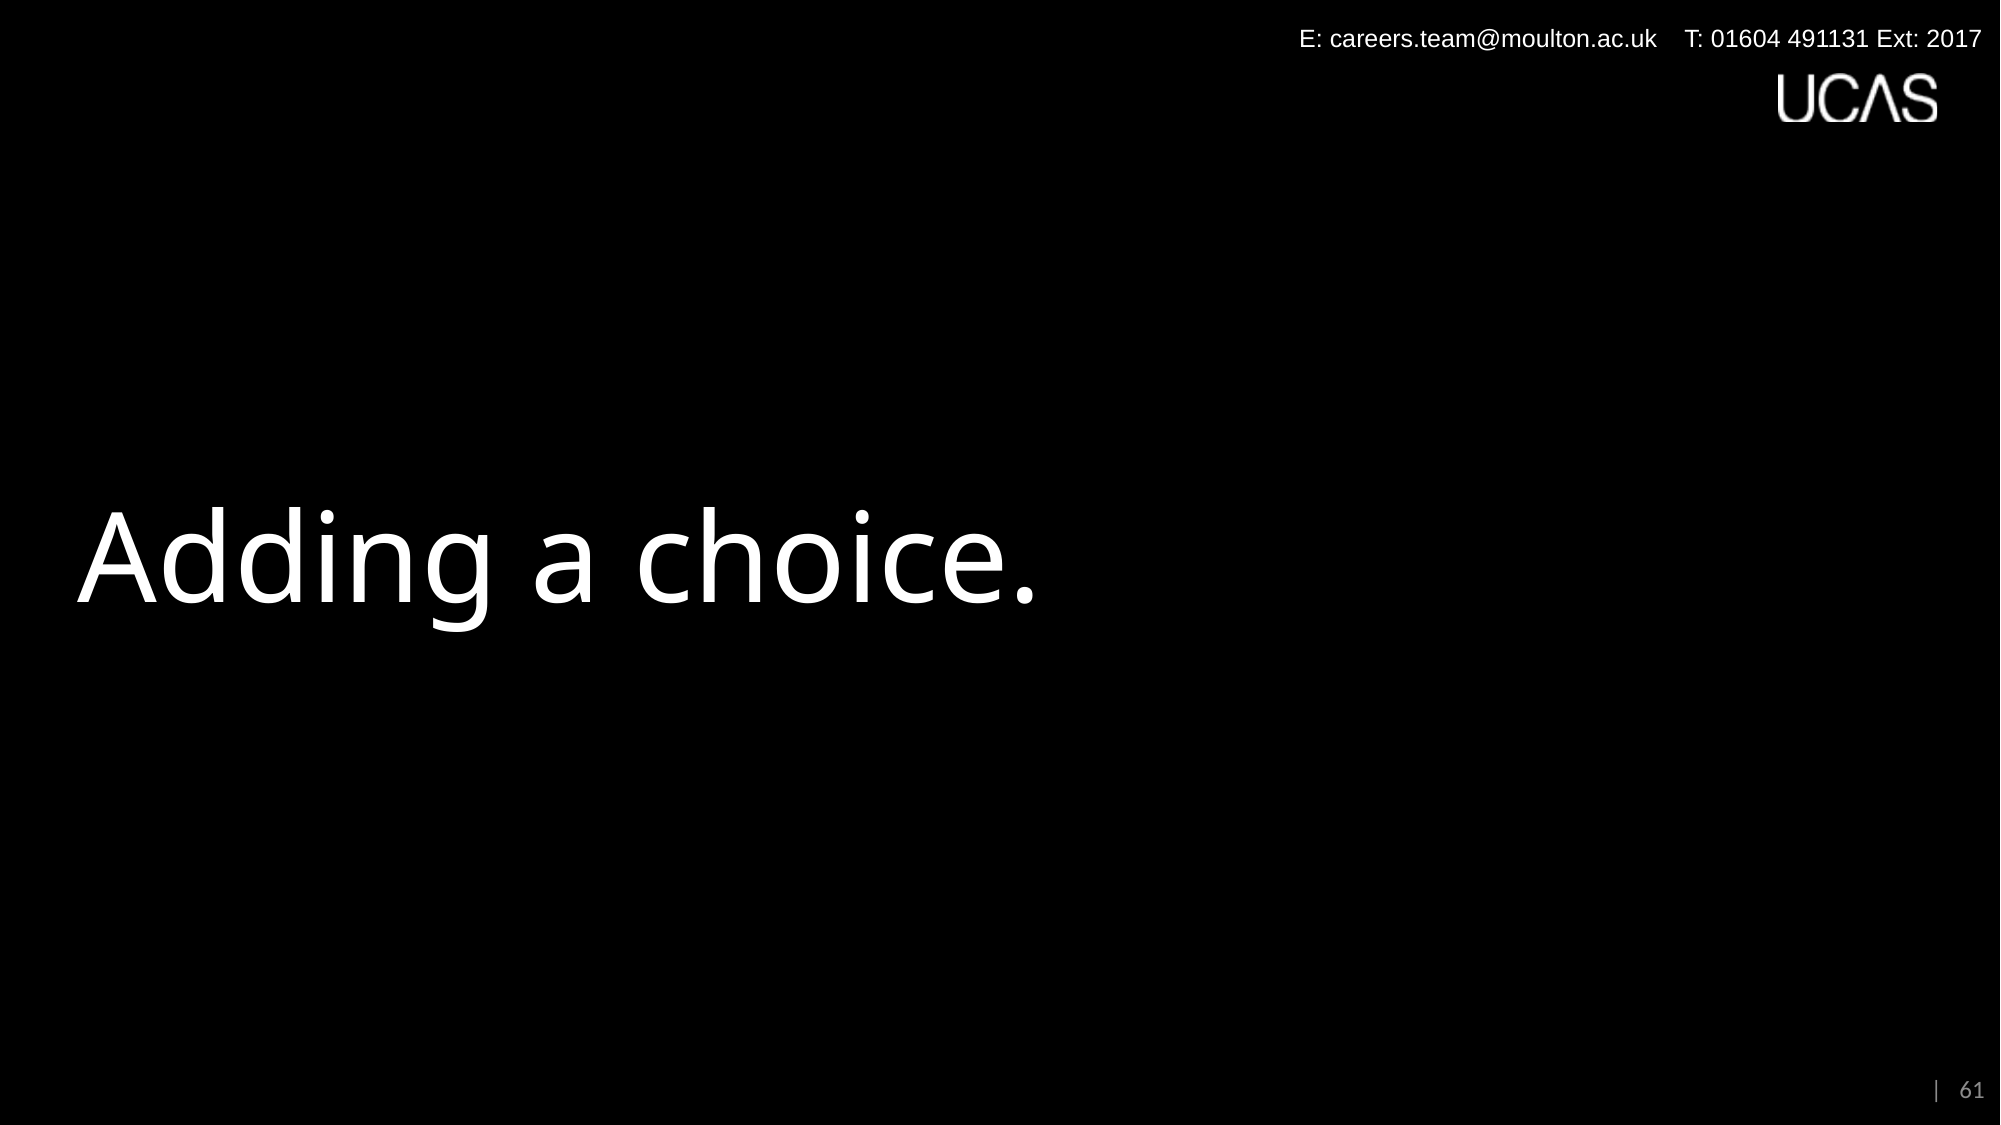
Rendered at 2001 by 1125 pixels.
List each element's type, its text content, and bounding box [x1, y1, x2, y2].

slide_number | 61 [1879, 1064, 2000, 1114]
title Adding a choice. [62, 280, 1862, 637]
text_box E: careers.team@moulton.ac.uk T: 01604 491131 Ext: 2017 [1277, 12, 2000, 63]
